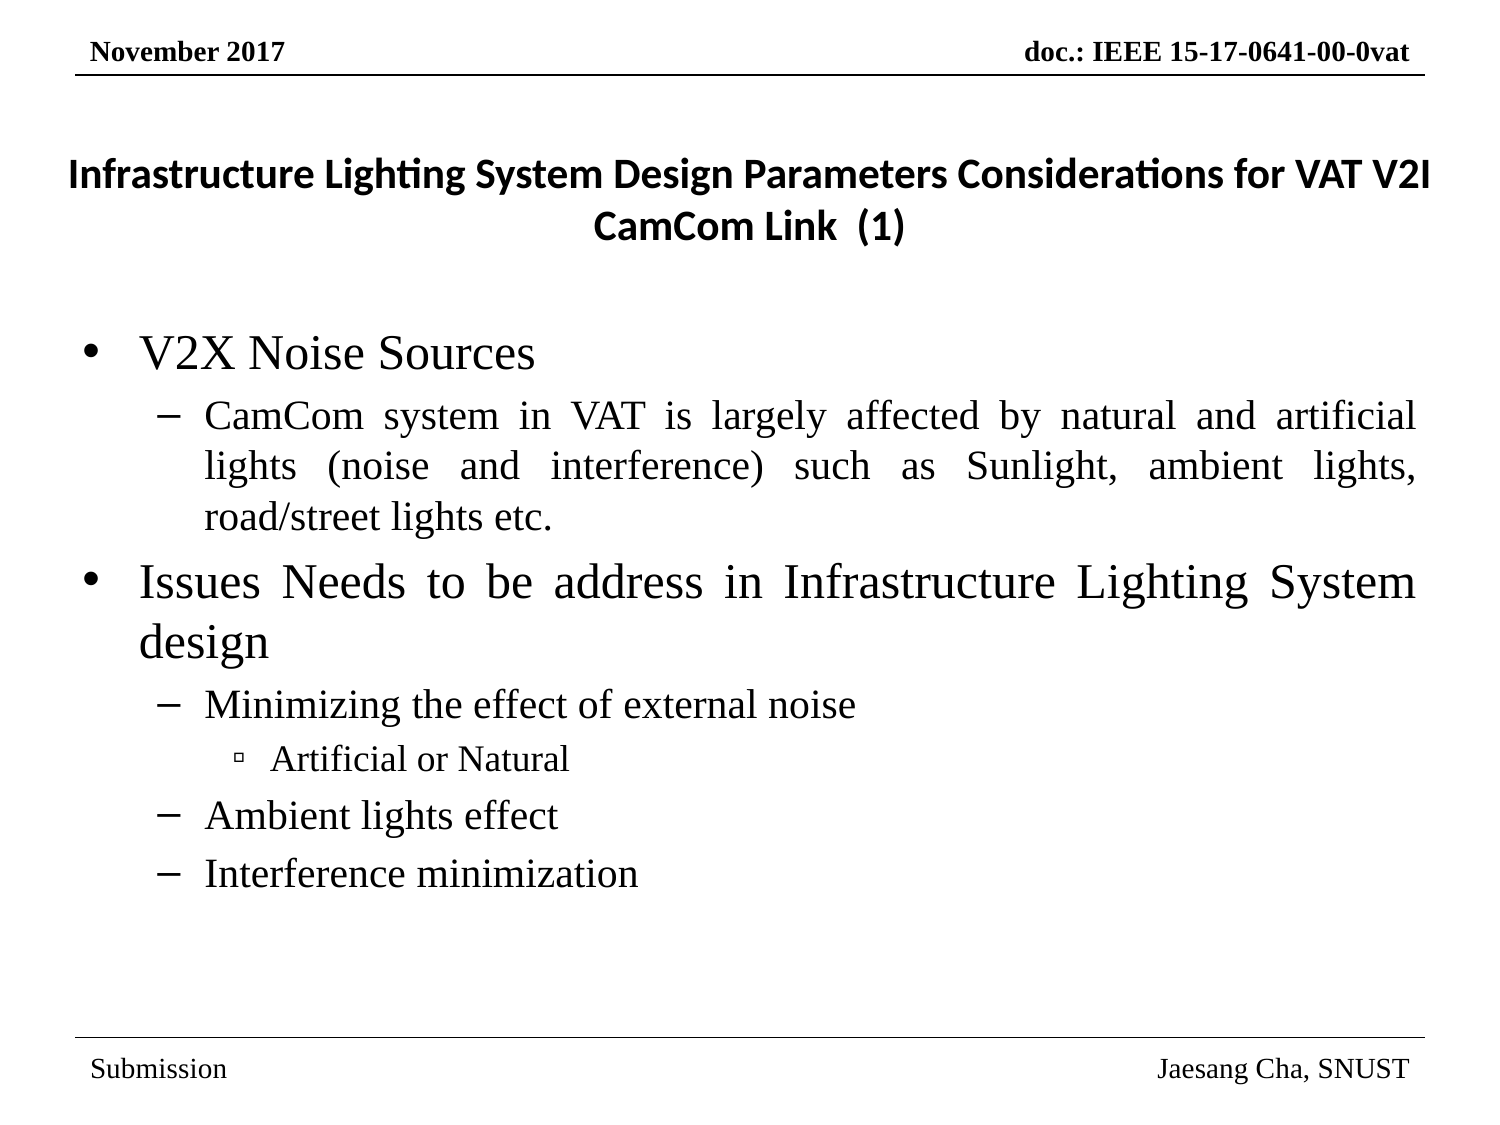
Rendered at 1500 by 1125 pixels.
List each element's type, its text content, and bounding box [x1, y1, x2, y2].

title Infrastructure Lighting System Design Parameters Considerations for VAT V2I CamCom Link (1) [0, 137, 1500, 258]
list V2X Noise Sources CamCom system in VAT is largely affected by natural and artificial lights (noise and interference) such as Sunlight, ambient lights, road/street lights etc. Issues Needs to be address in Infrastructure Lighting System design Minimizing the effect of external noise Artificial or Natural Ambient lights effect Interference minimization [67, 312, 1433, 950]
